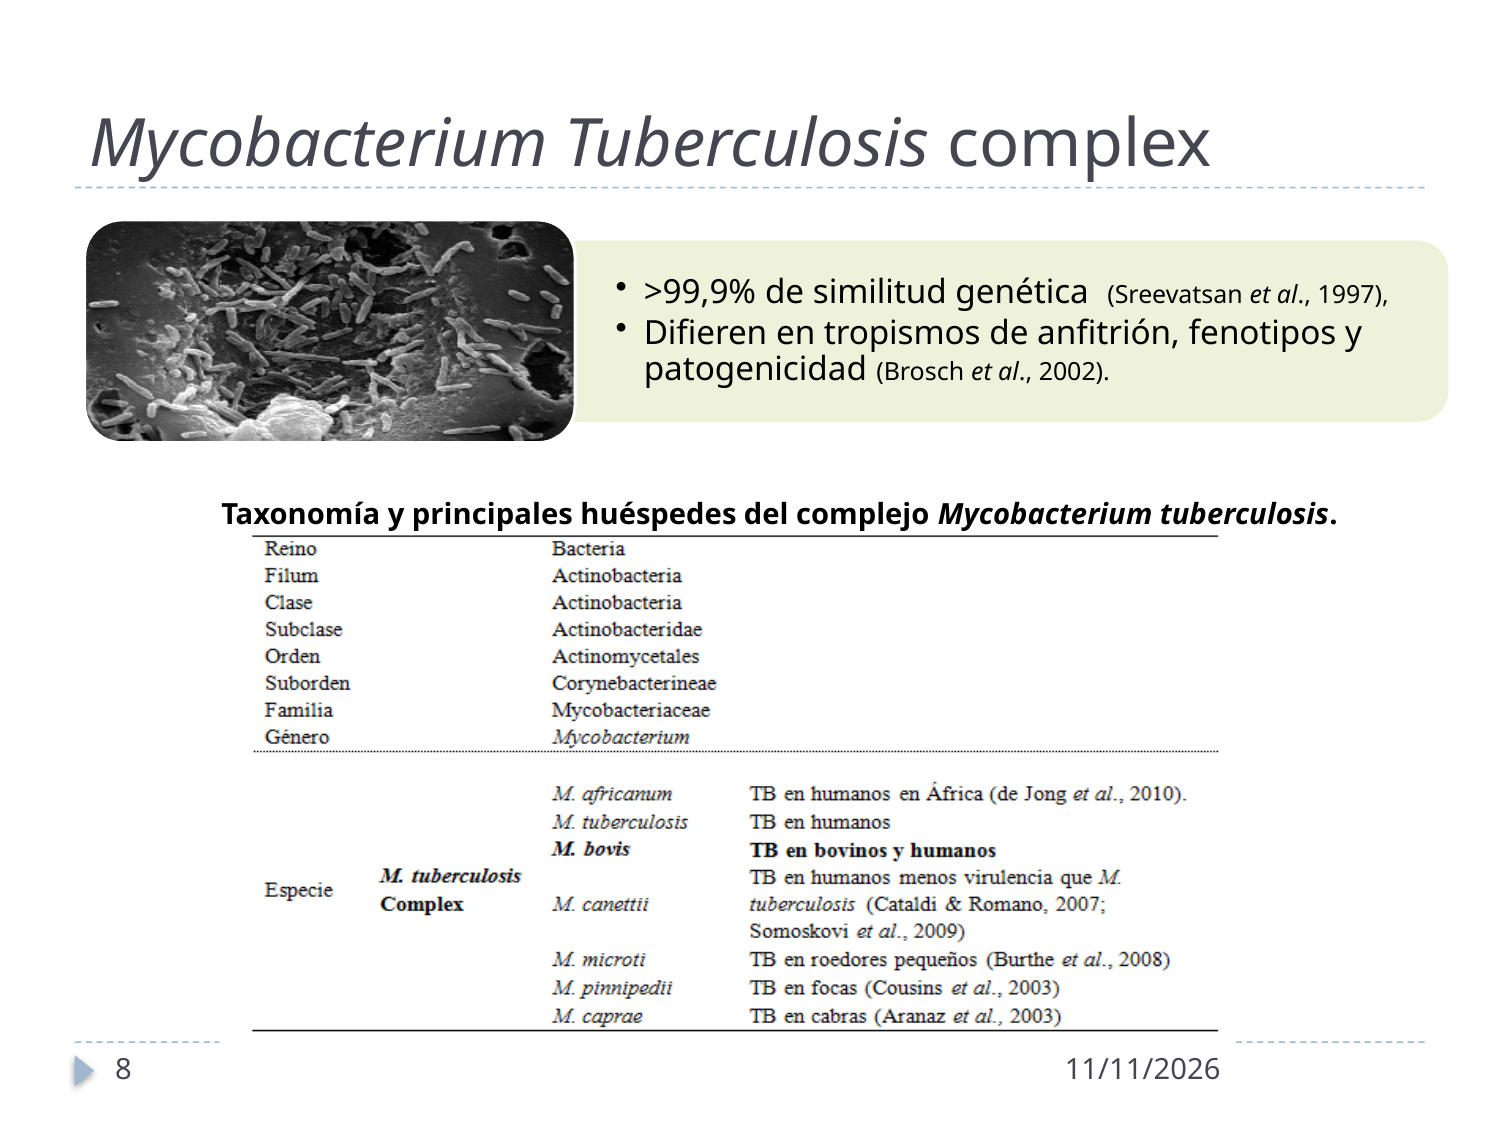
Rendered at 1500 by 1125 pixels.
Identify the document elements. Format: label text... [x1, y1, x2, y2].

title Mycobacterium Tuberculosis complex [75, 24, 1425, 188]
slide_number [1050, 1042, 1426, 1103]
picture [218, 526, 1236, 1043]
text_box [84, 219, 1448, 443]
slide_number 8 [100, 1042, 426, 1103]
text_box Taxonomía y principales huéspedes del complejo Mycobacterium tuberculosis. [206, 488, 1376, 538]
